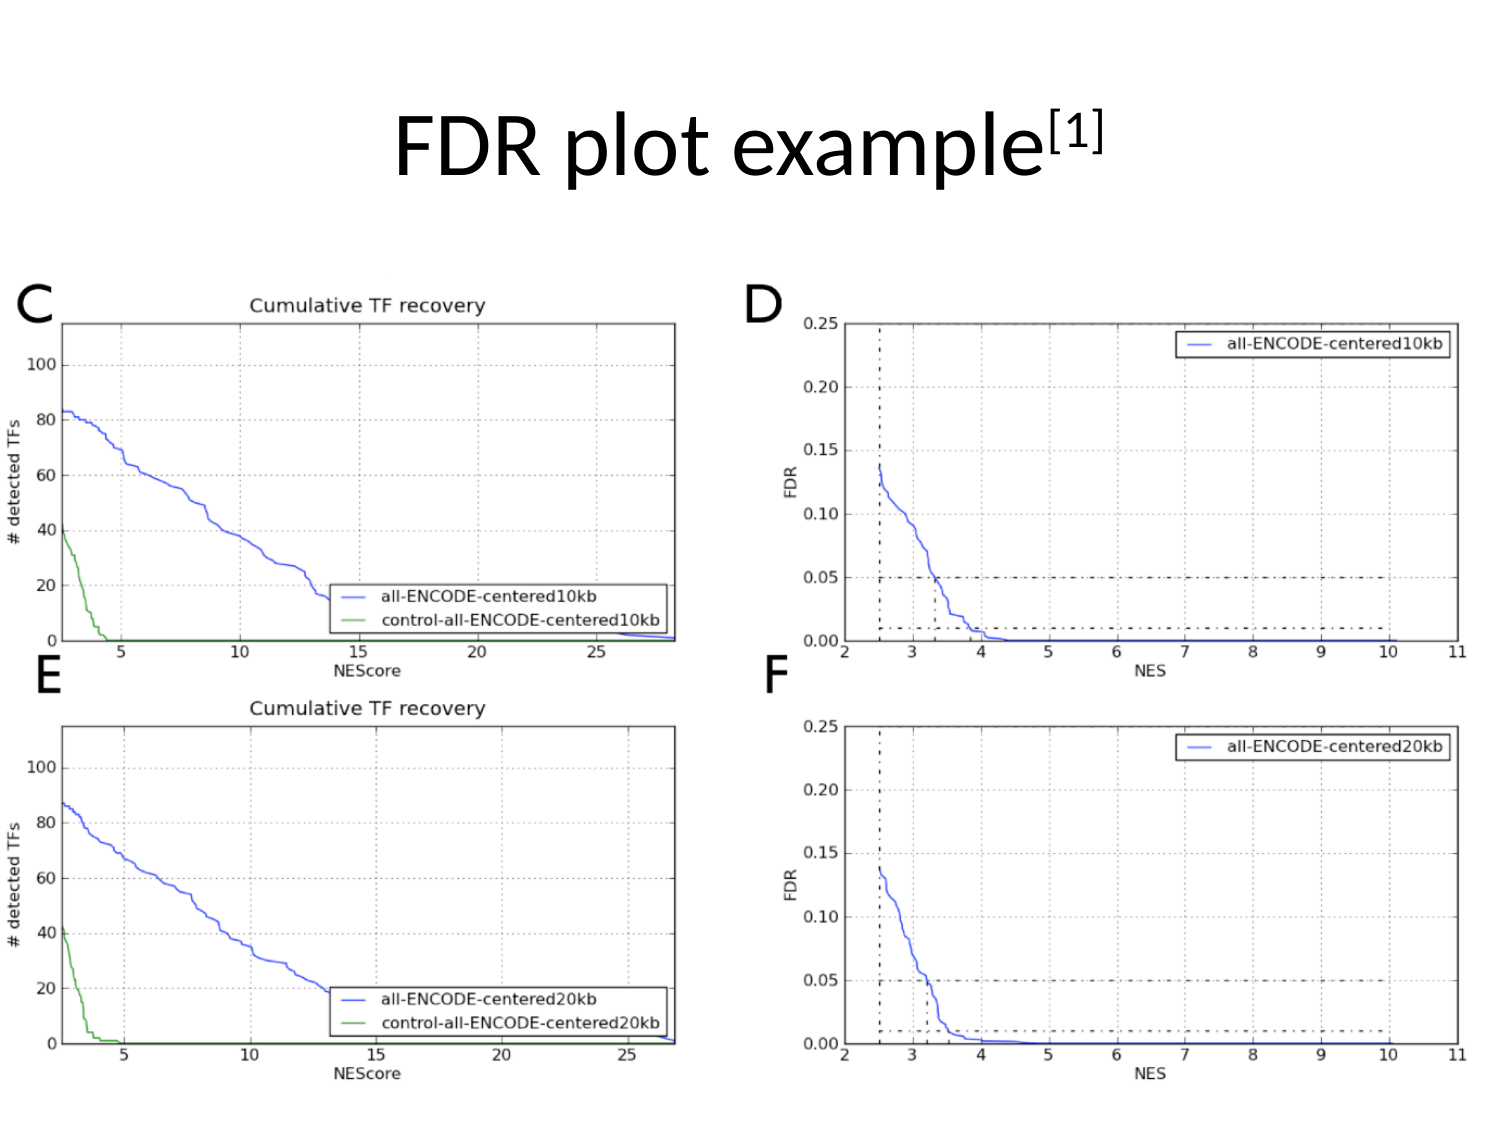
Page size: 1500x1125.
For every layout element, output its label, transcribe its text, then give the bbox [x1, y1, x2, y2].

picture [0, 278, 1471, 1090]
title FDR plot example[1] [75, 45, 1425, 233]
